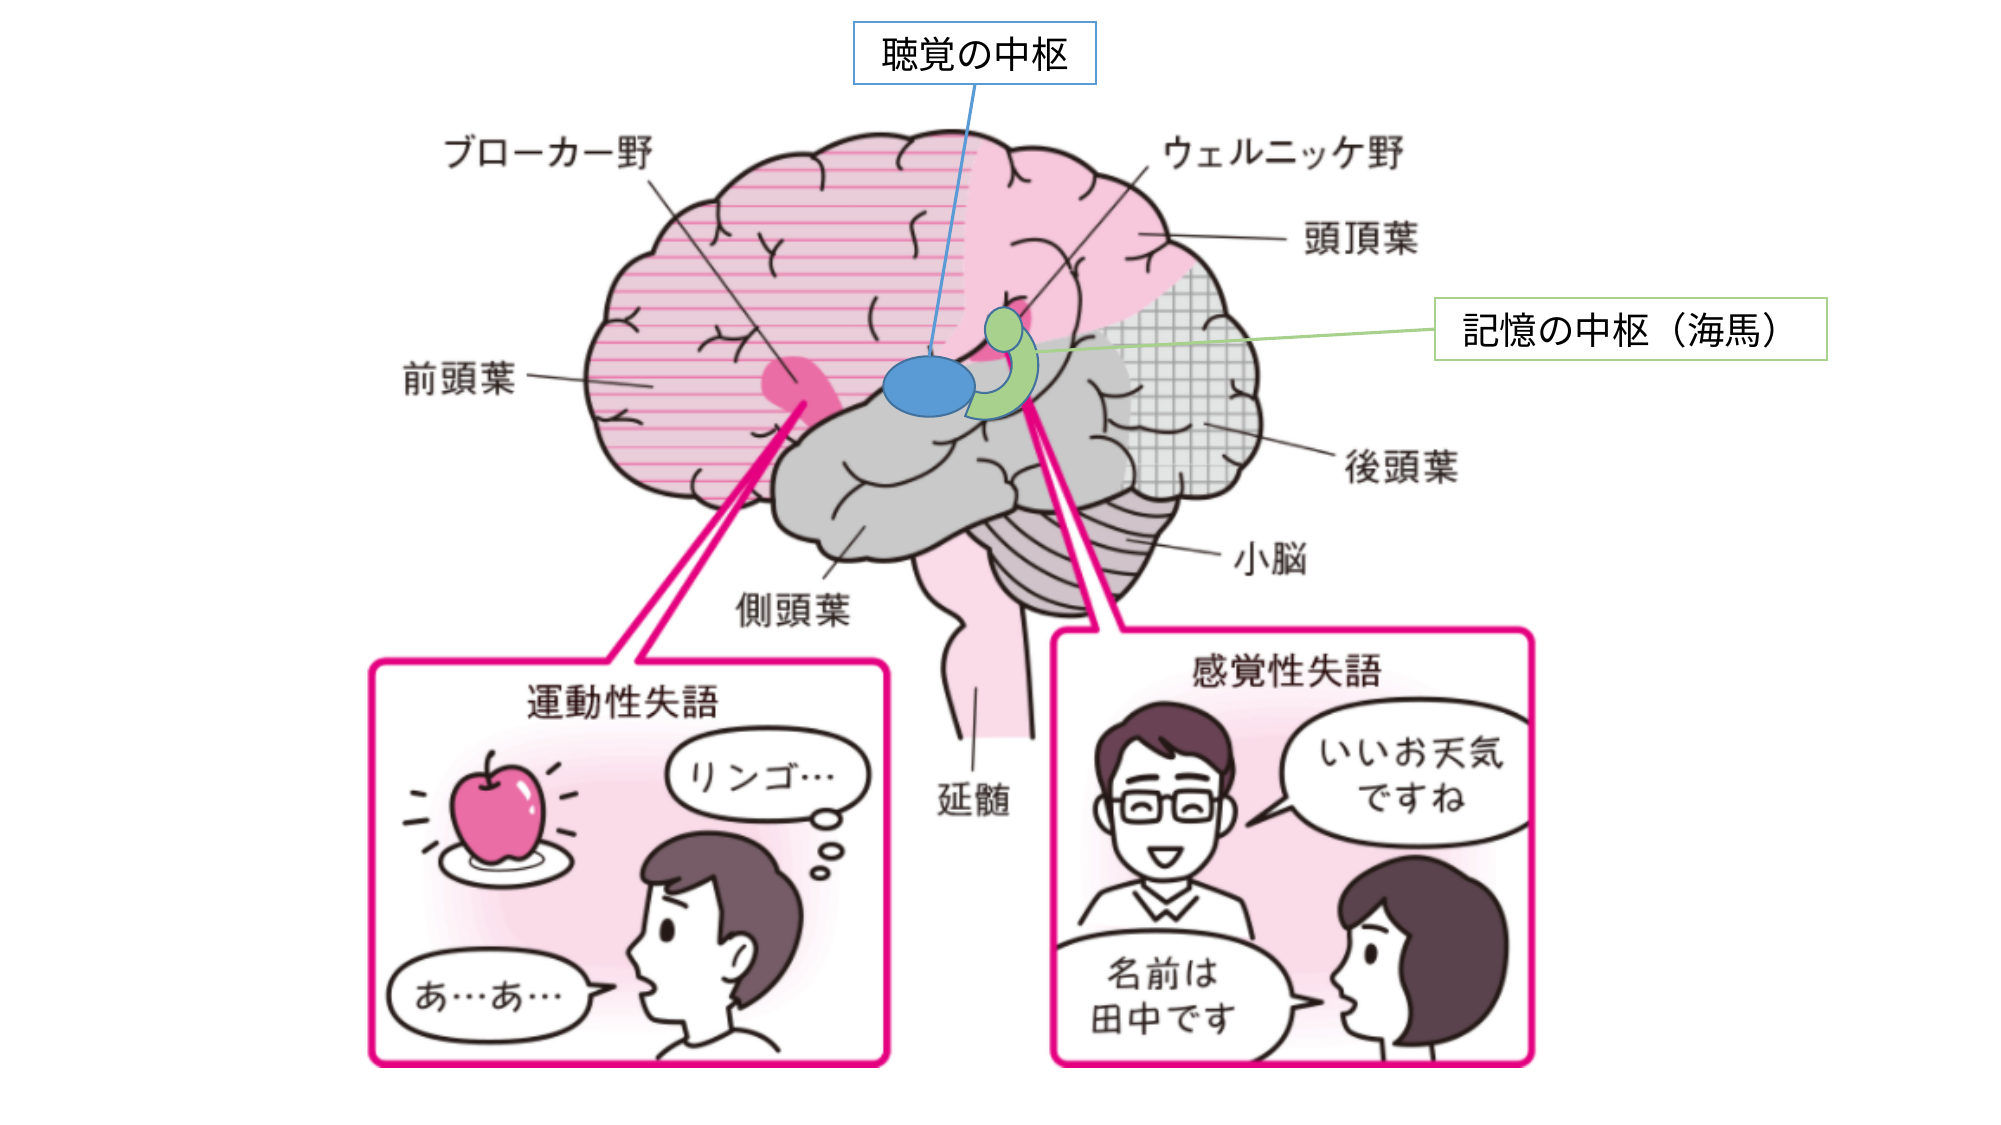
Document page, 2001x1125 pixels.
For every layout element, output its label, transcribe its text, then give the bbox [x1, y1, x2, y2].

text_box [929, 84, 975, 357]
text_box 記憶の中枢（海馬） [1647, 297, 1828, 361]
text_box 聴覚の中枢 [853, 21, 1097, 85]
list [257, 126, 1647, 1068]
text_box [1032, 329, 1436, 353]
